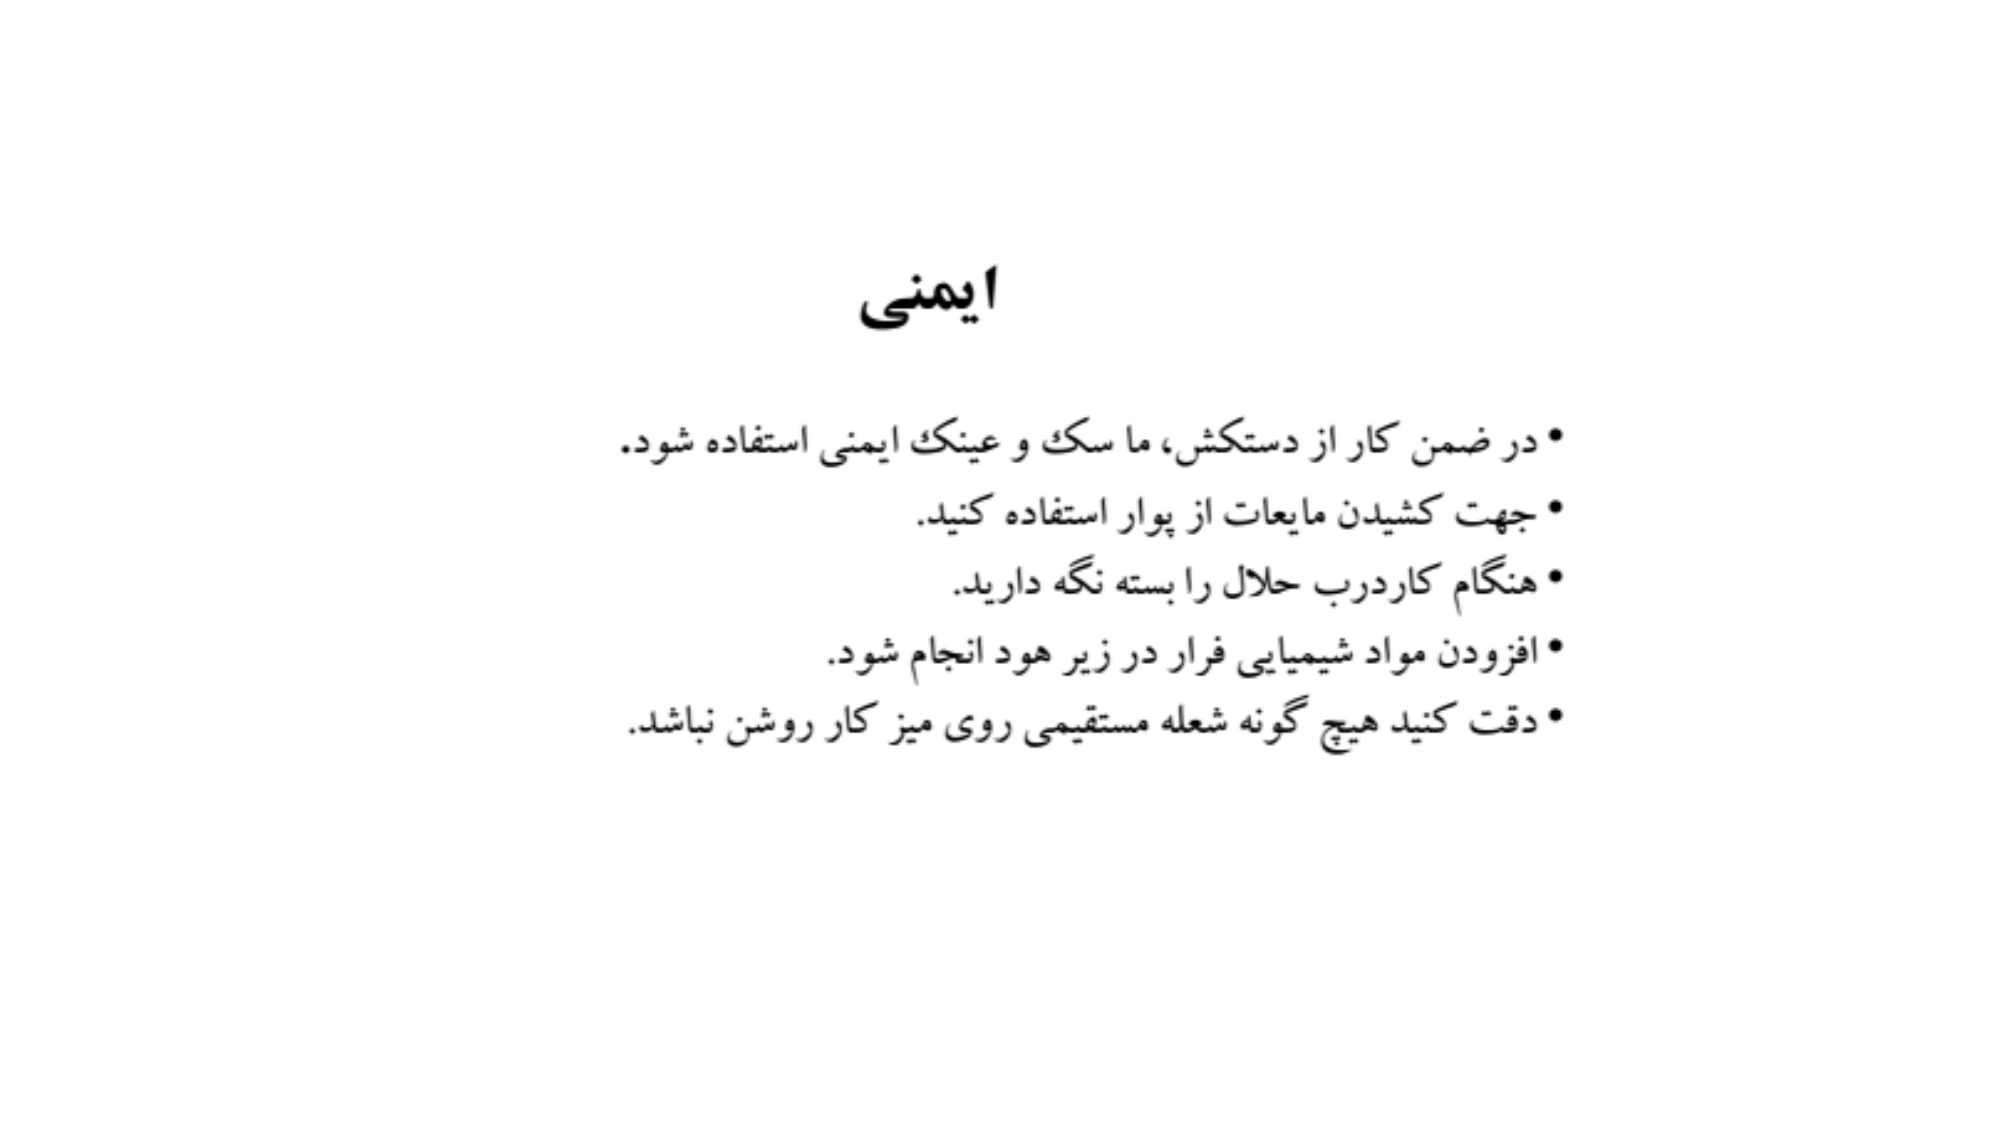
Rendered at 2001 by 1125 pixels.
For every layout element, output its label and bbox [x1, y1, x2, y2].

list [173, 168, 1683, 1017]
